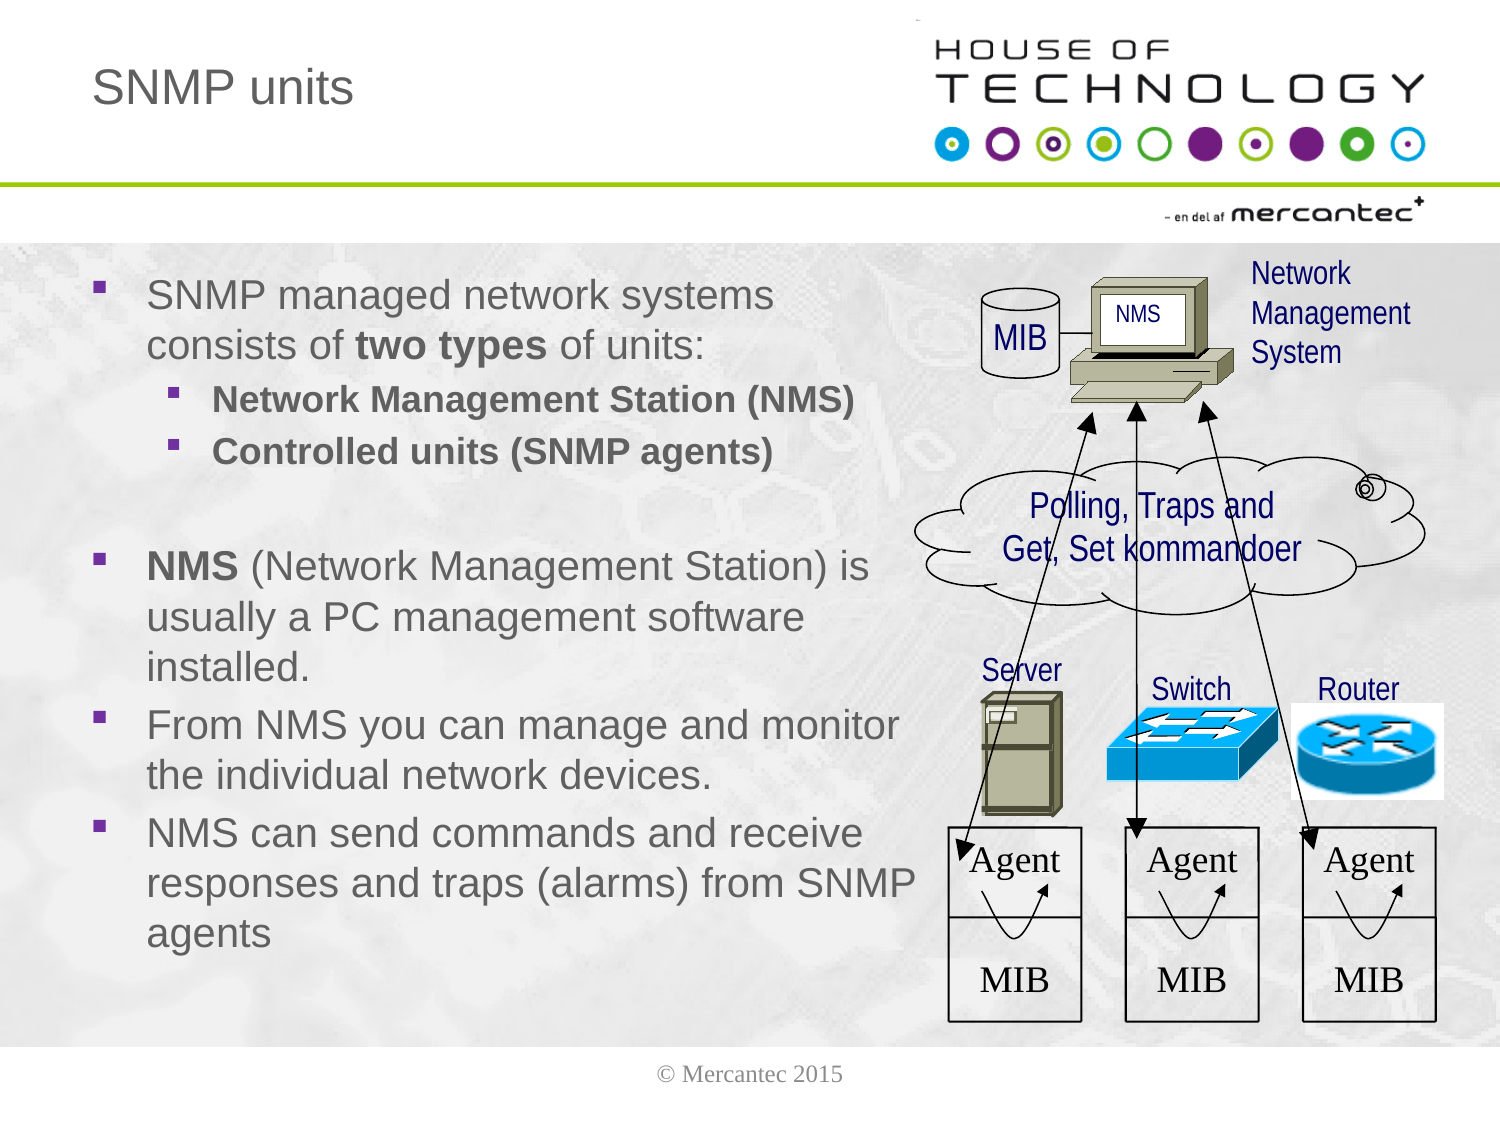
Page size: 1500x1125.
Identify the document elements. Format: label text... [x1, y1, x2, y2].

title SNMP units [76, 31, 870, 138]
footer © Mercantec 2015 [512, 1042, 988, 1103]
list SNMP managed network systems consists of two types of units: Network Management Station (NMS) Controlled units (SNMP agents) NMS (Network Management Station) is usually a PC management software installed. From NMS you can manage and monitor the individual network devices. NMS can send commands and receive responses and traps (alarms) from SNMP agents [75, 260, 909, 1005]
picture [915, 19, 1454, 243]
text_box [915, 243, 1445, 1022]
